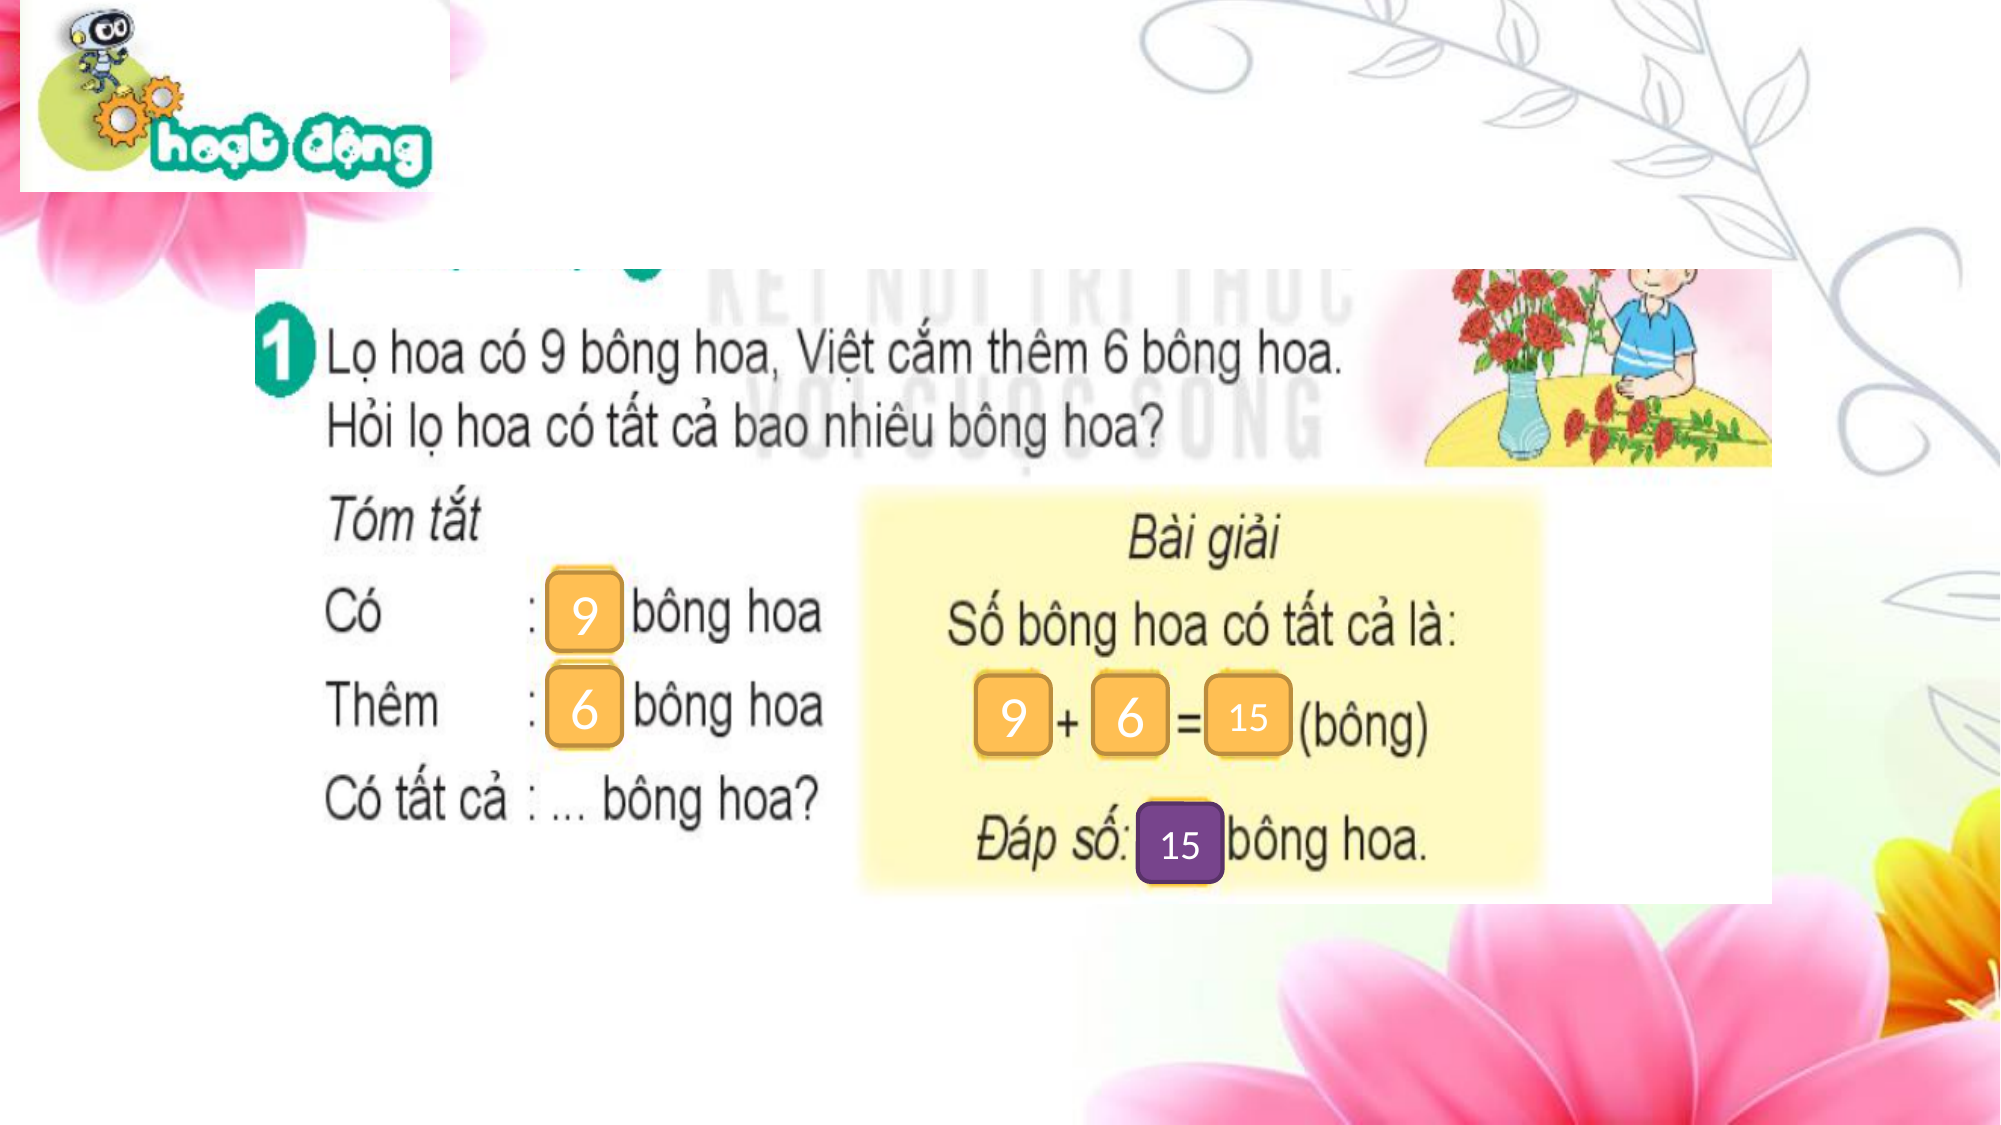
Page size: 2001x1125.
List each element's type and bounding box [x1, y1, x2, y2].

list [19, 0, 451, 192]
picture [0, 0, 2001, 1125]
